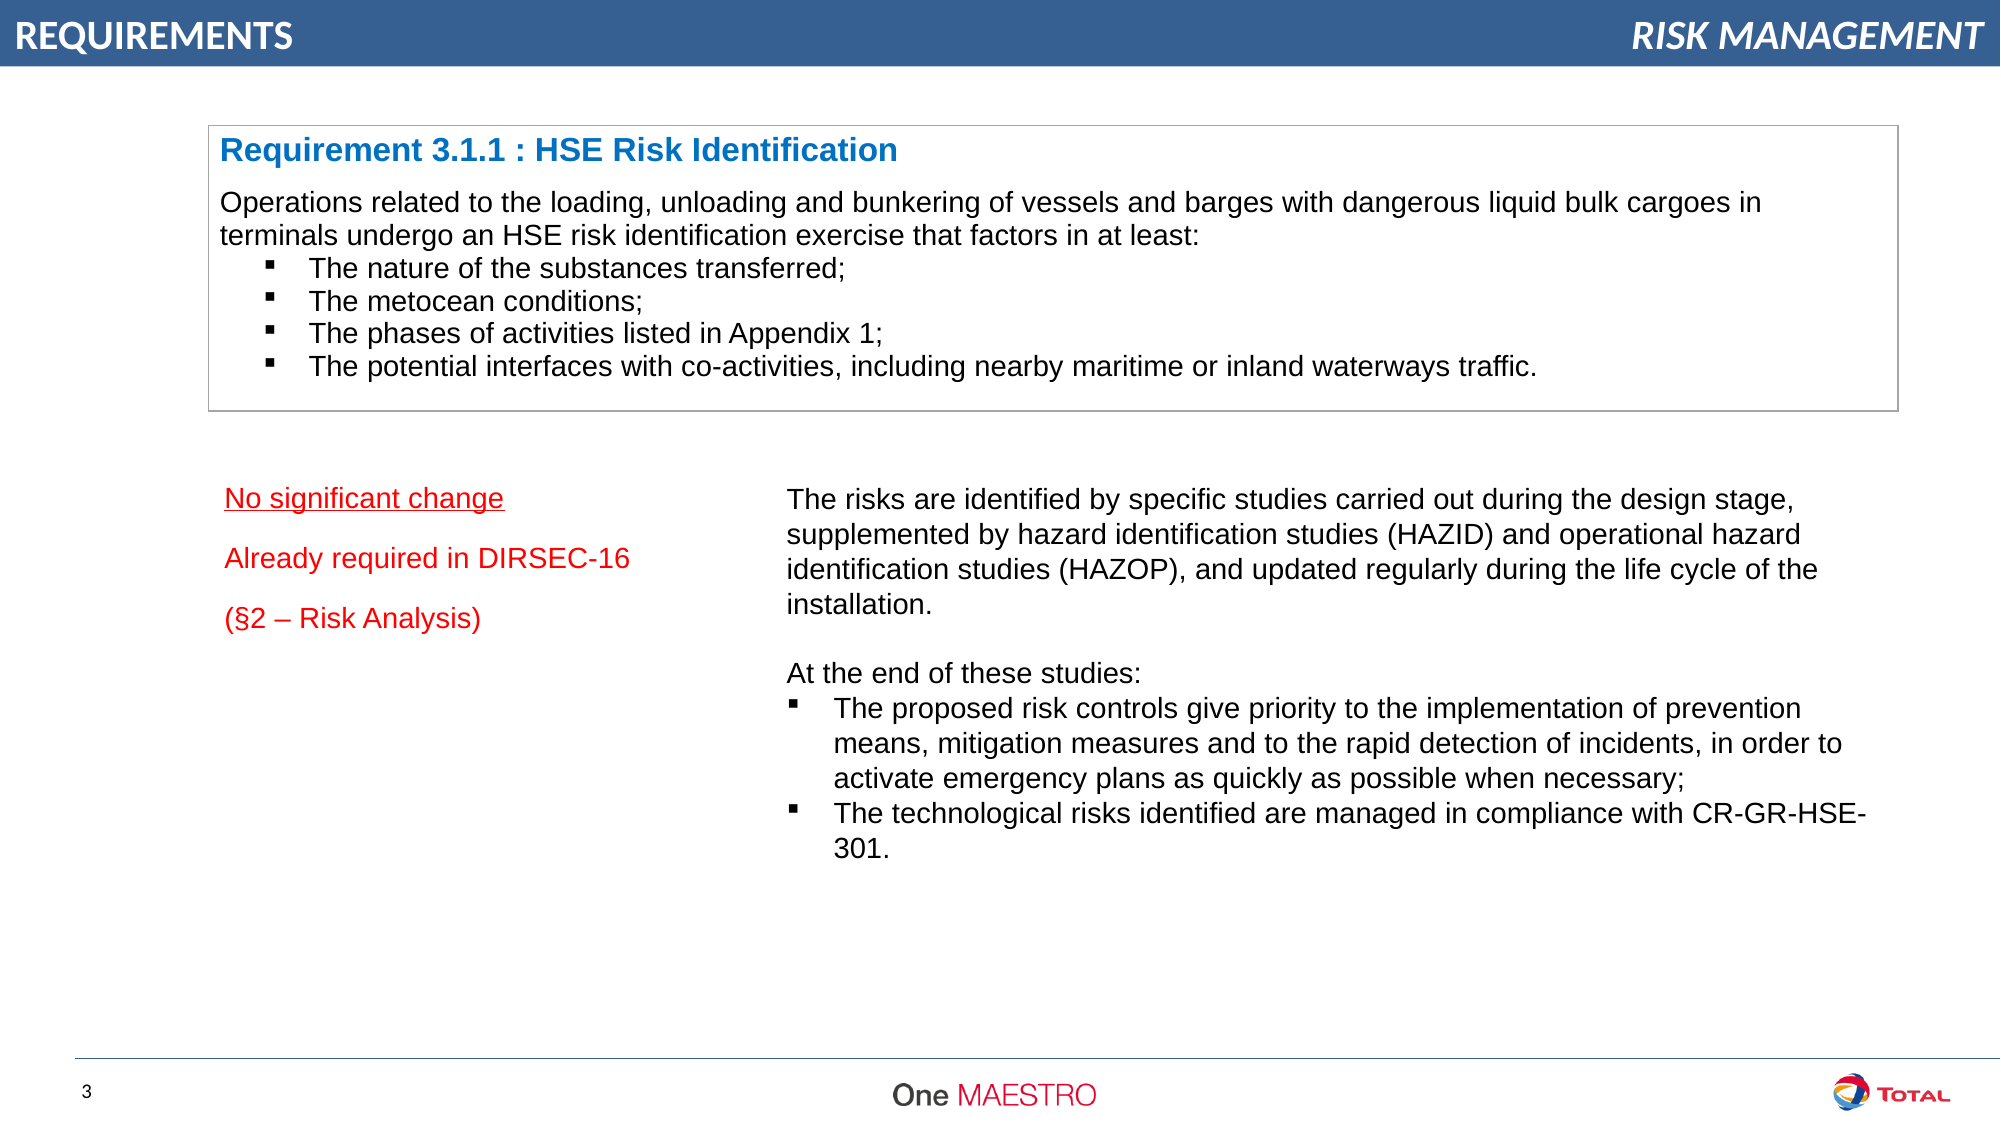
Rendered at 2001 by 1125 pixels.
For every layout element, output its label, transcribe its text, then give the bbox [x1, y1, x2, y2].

table_header Requirement 3.1.1 : HSE Risk Identification [209, 126, 1897, 186]
text_box No significant change Already required in DIRSEC-16 (§2 – Risk Analysis) [209, 471, 655, 702]
table_cell Operations related to the loading, unloading and bunkering of vessels and barges with dangerous liquid bulk cargoes in terminals undergo an HSE risk identification exercise that factors in at least: The nature of the substances transferred; The metocean conditions; The phases of activities listed in Appendix 1; The potential interfaces with co-activities, including nearby maritime or inland waterways traffic. [209, 186, 1897, 410]
text_box The risks are identified by specific studies carried out during the design stage, supplemented by hazard identification studies (HAZID) and operational hazard identification studies (HAZOP), and updated regularly during the life cycle of the installation. At the end of these studies: The proposed risk controls give priority to the implementation of prevention means, mitigation measures and to the rapid detection of incidents, in order to activate emergency plans as quickly as possible when necessary; The technological risks identified are managed in compliance with CR-GR-HSE-301. [771, 472, 1888, 873]
text_box RISK MANAGEMENT [1236, 0, 1999, 67]
list REQUIREMENTS [0, 0, 1036, 67]
picture [893, 1083, 1096, 1106]
picture [1826, 1065, 1957, 1118]
